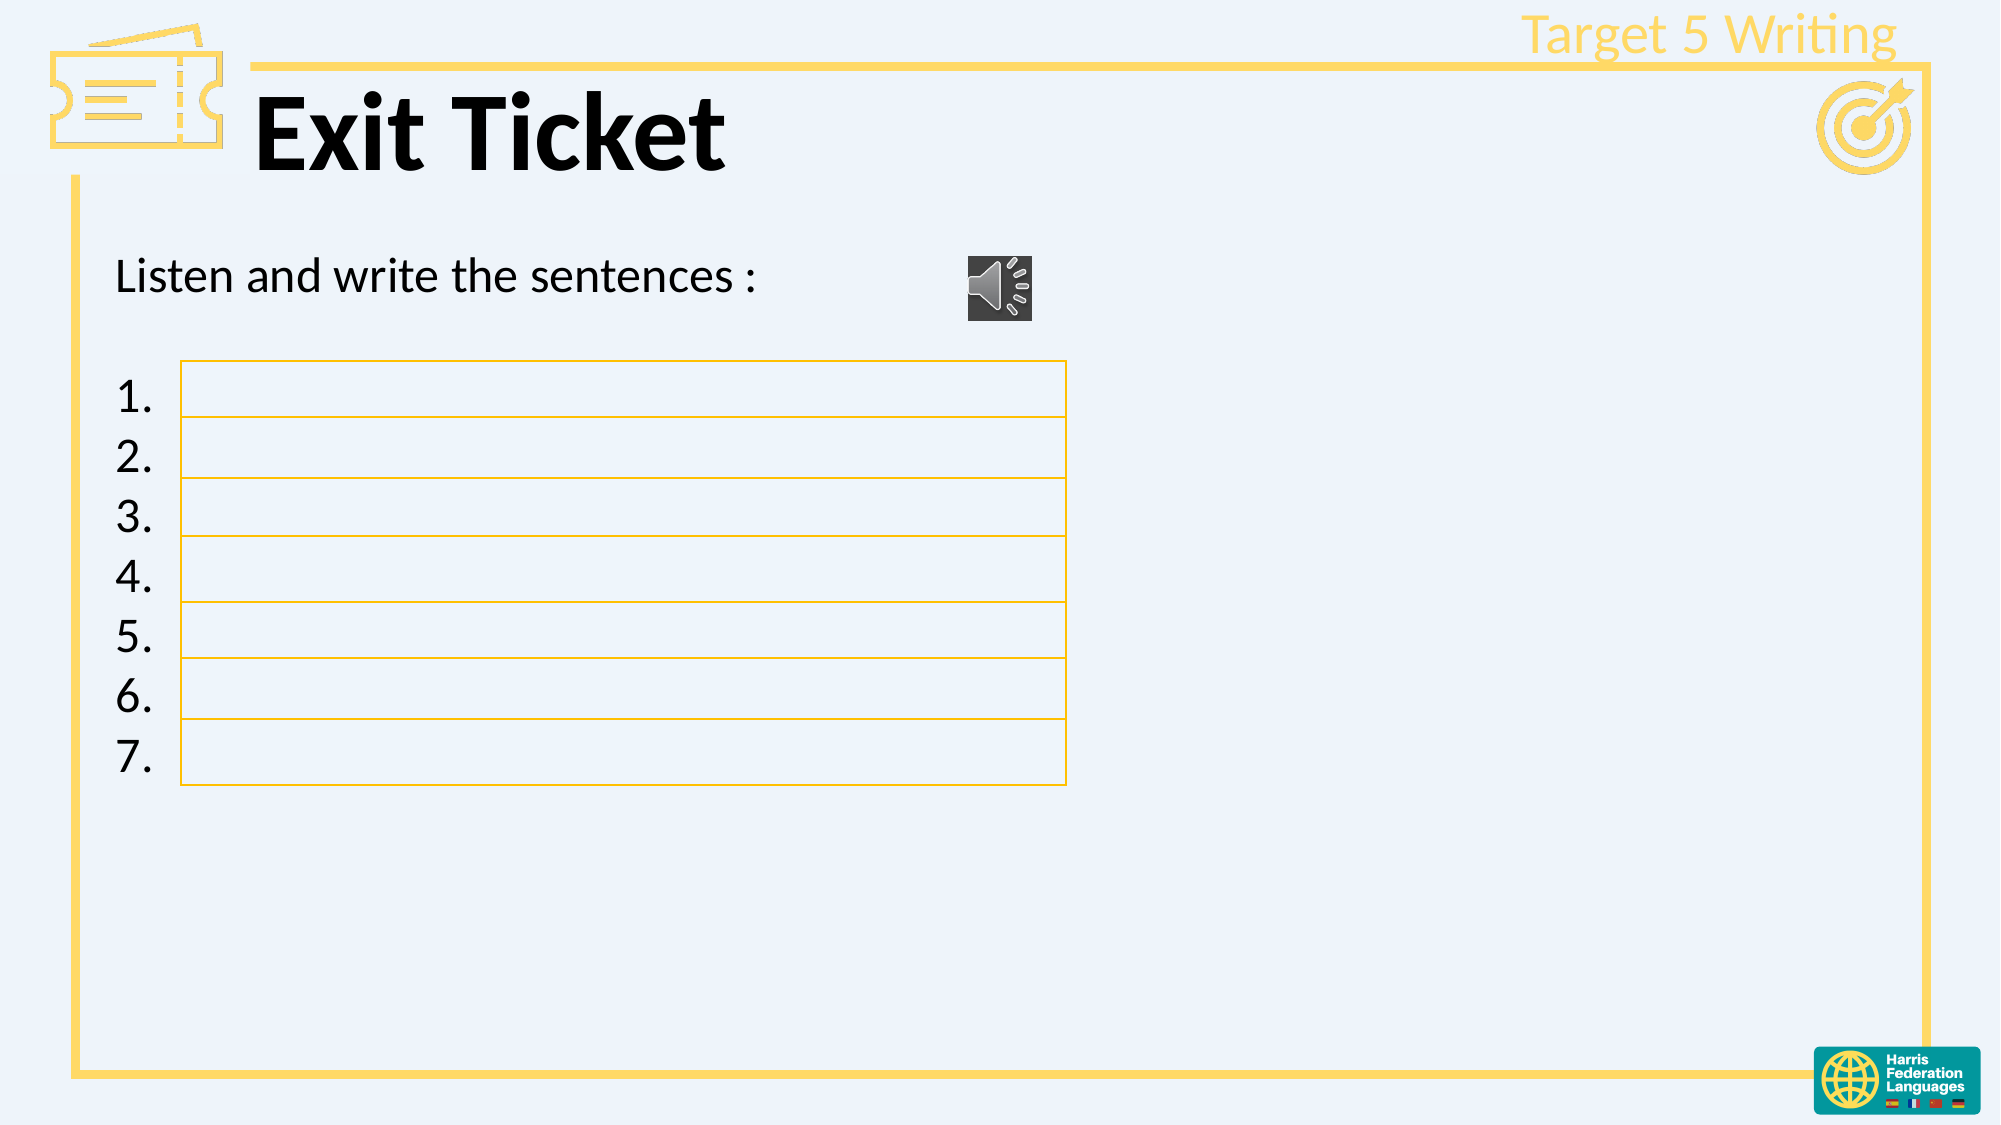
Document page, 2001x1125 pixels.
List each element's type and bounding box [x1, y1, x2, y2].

text_box [0, 0, 1981, 1115]
picture [966, 254, 1034, 322]
